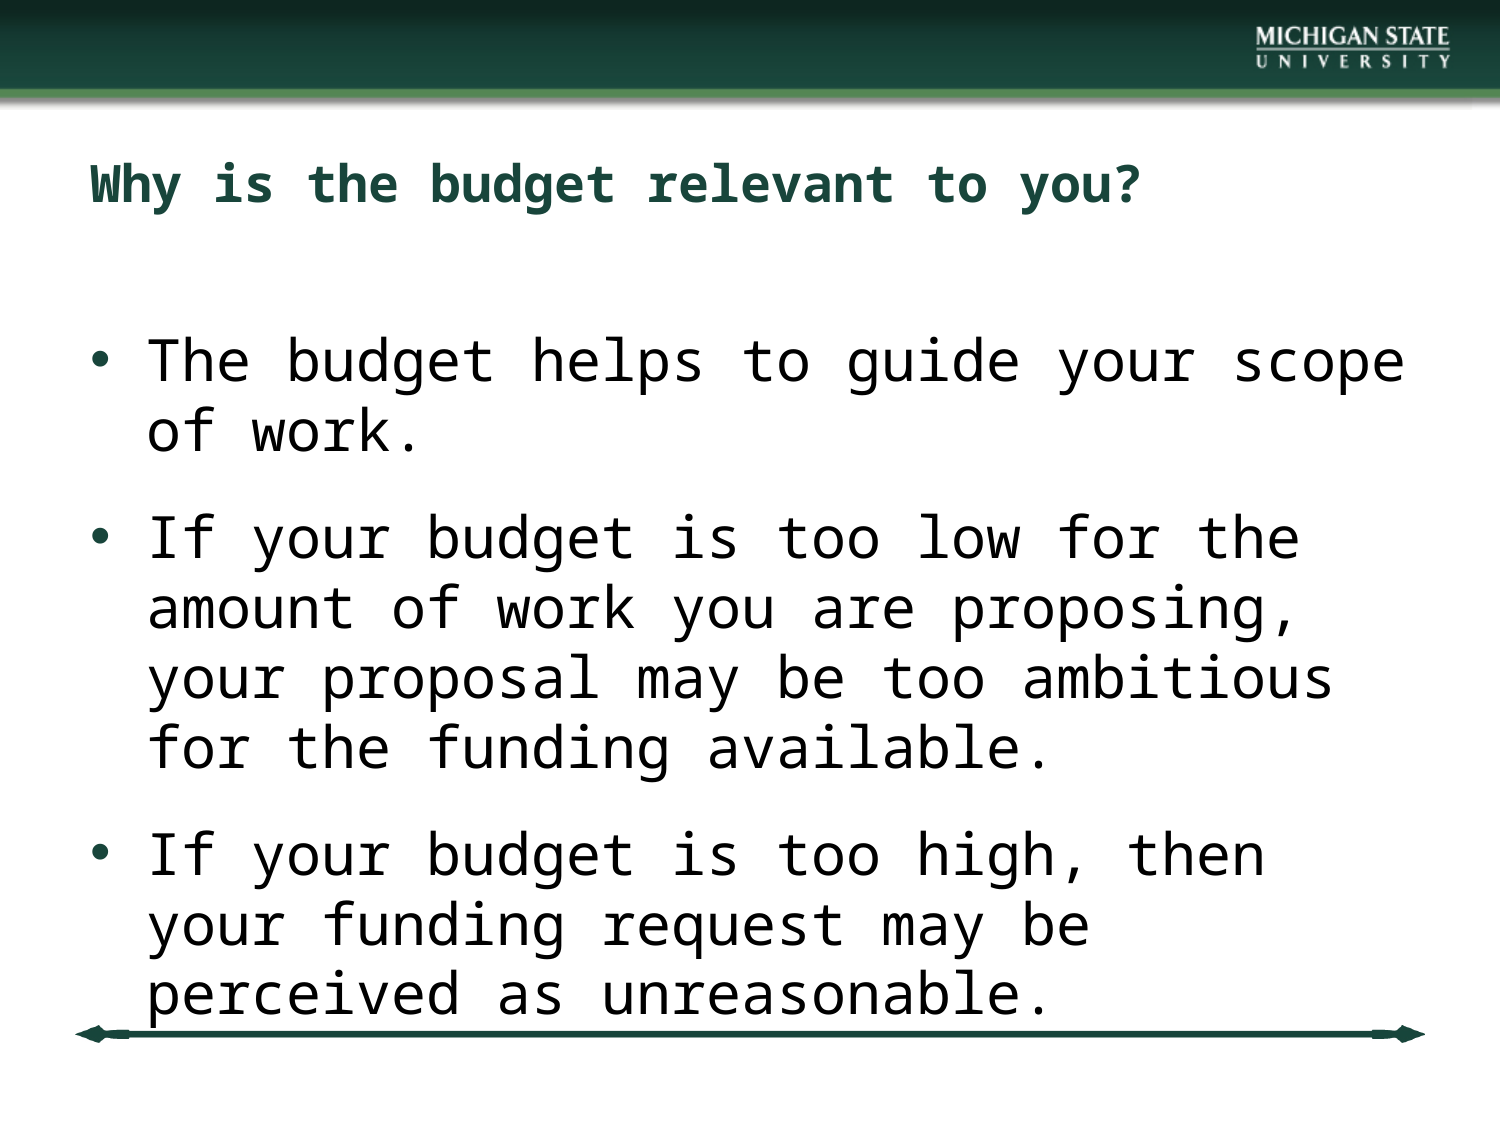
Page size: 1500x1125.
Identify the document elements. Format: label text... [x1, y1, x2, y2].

picture [0, 0, 1500, 110]
list The budget helps to guide your scope of work. If your budget is too low for the amount of work you are proposing, your proposal may be too ambitious for the funding available. If your budget is too high, then your funding request may be perceived as unreasonable. [75, 315, 1425, 1004]
title Why is the budget relevant to you? [75, 143, 1425, 222]
picture [75, 1025, 1425, 1043]
